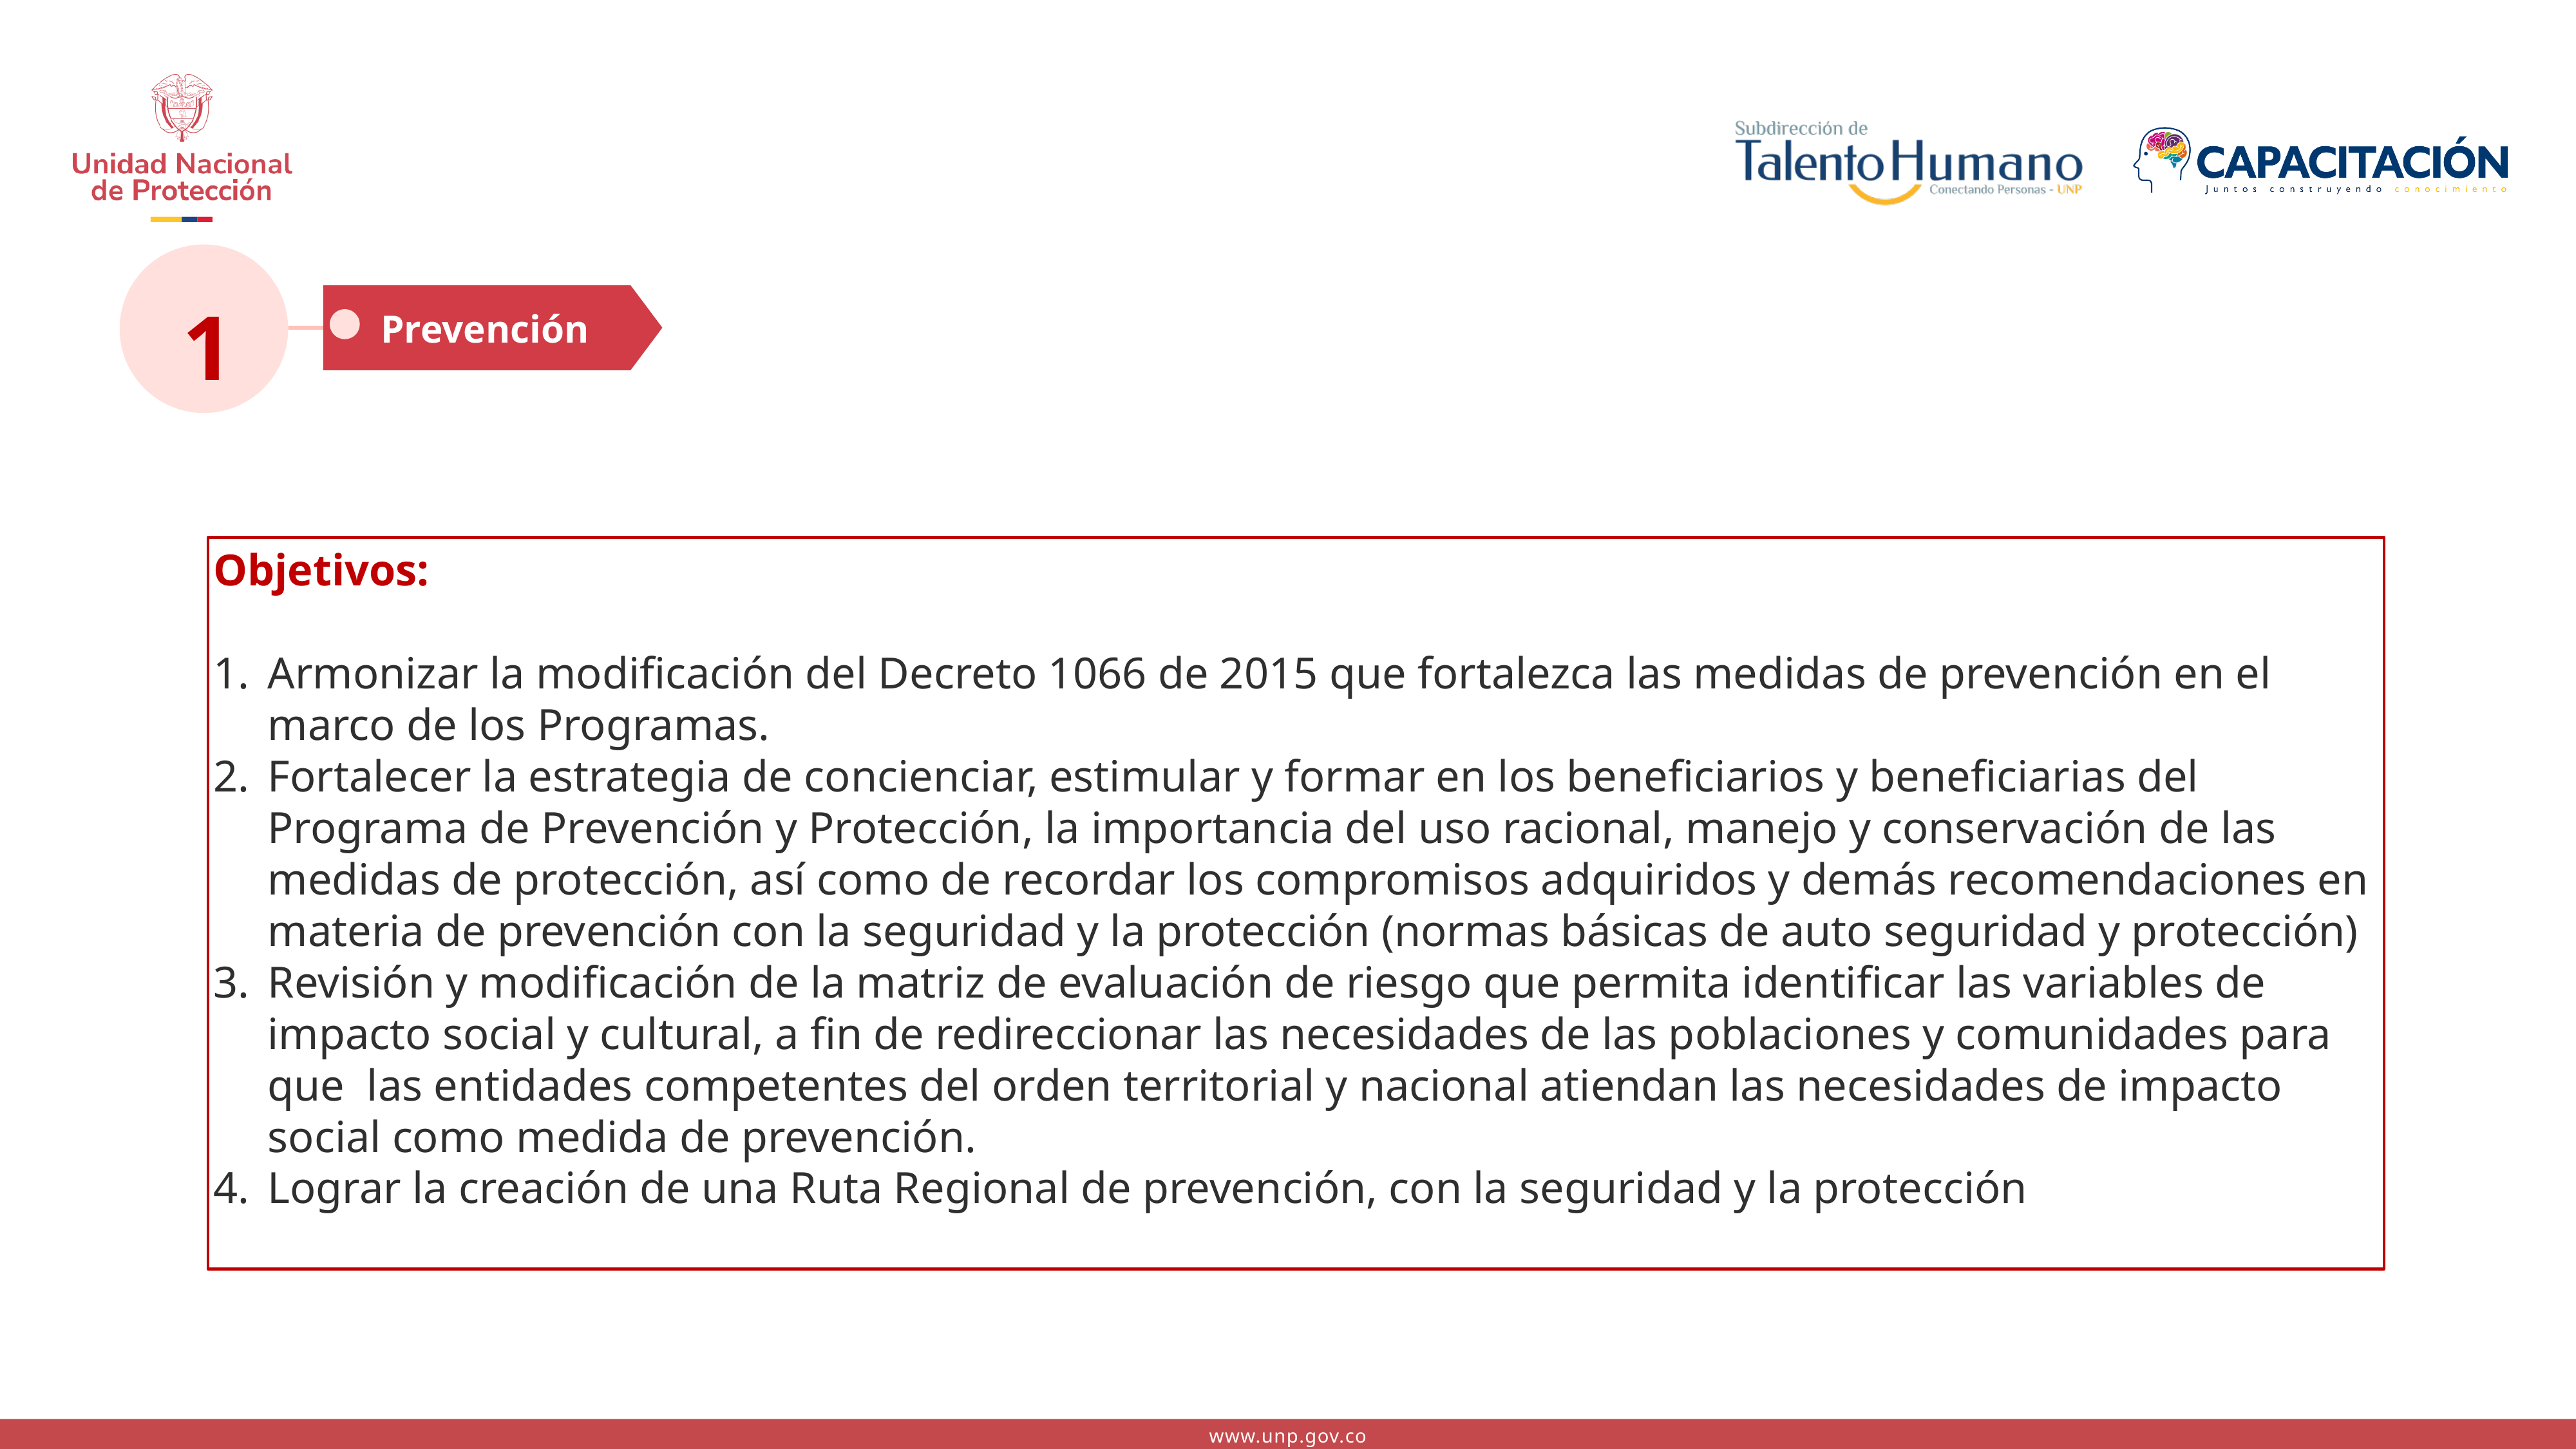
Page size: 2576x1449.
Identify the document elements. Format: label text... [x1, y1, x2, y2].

picture [1721, 102, 2097, 224]
text_box Objetivos: Armonizar la modificación del Decreto 1066 de 2015 que fortalezca las medidas de prevención en el marco de los Programas. Fortalecer la estrategia de concienciar, estimular y formar en los beneficiarios y beneficiarias del Programa de Prevención y Protección, la importancia del uso racional, manejo y conservación de las medidas de protección, así como de recordar los compromisos adquiridos y demás recomendaciones en materia de prevención con la seguridad y la protección (normas básicas de auto seguridad y protección) Revisión y modificación de la matriz de evaluación de riesgo que permita identificar las variables de impacto social y cultural, a fin de redireccionar las necesidades de las poblaciones y comunidades para que las entidades competentes del orden territorial y nacional atiendan las necesidades de impacto social como medida de prevención. Lograr la creación de una Ruta Regional de prevención, con la seguridad y la protección [207, 536, 2385, 1271]
text_box [330, 309, 360, 339]
text_box 1 [173, 287, 243, 403]
picture [2133, 127, 2512, 194]
picture [67, 67, 298, 229]
text_box [119, 244, 289, 413]
text_box Prevención [323, 285, 663, 370]
